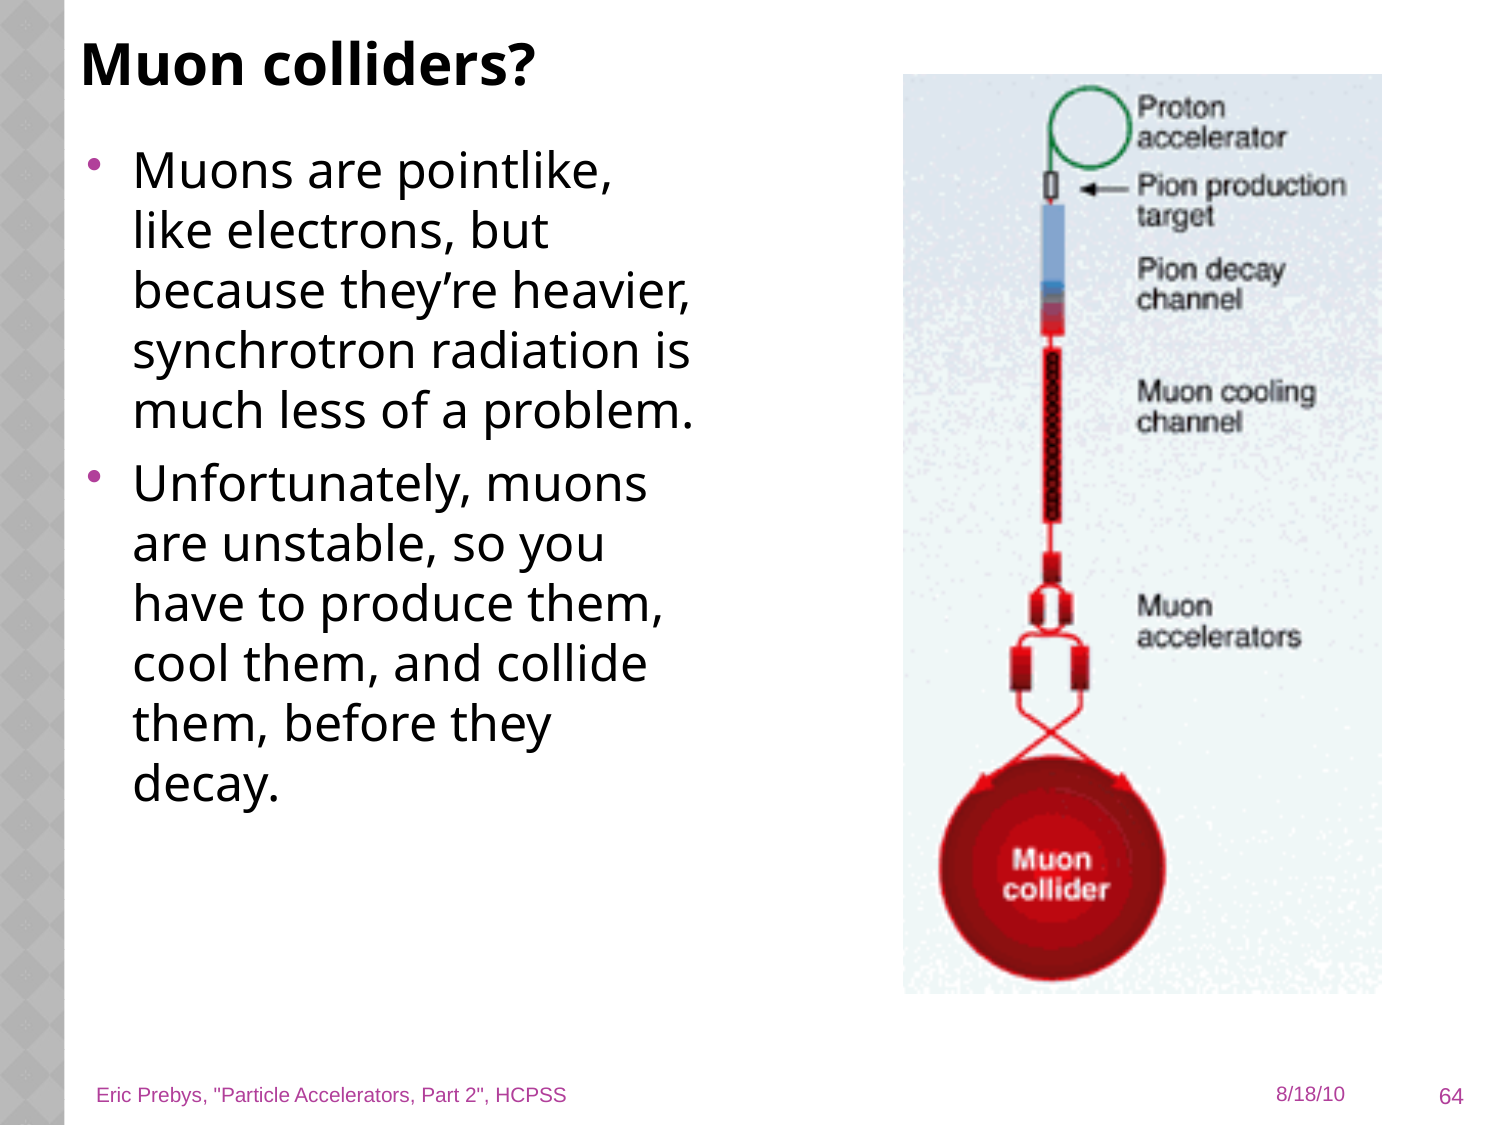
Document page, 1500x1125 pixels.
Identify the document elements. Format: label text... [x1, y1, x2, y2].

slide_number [1031, 1081, 1360, 1106]
list Muons are pointlike, like electrons, but because they’re heavier, synchrotron radiation is much less of a problem. Unfortunately, muons are unstable, so you have to produce them, cool them, and collide them, before they decay. [72, 131, 719, 1063]
slide_number 48 [0, 0, 65, 1125]
slide_number 64 [1367, 1071, 1465, 1110]
picture [902, 74, 1382, 995]
title Muon colliders? [72, 24, 1428, 98]
footer Eric Prebys, "Particle Accelerators, Part 2", HCPSS [81, 1081, 1025, 1107]
